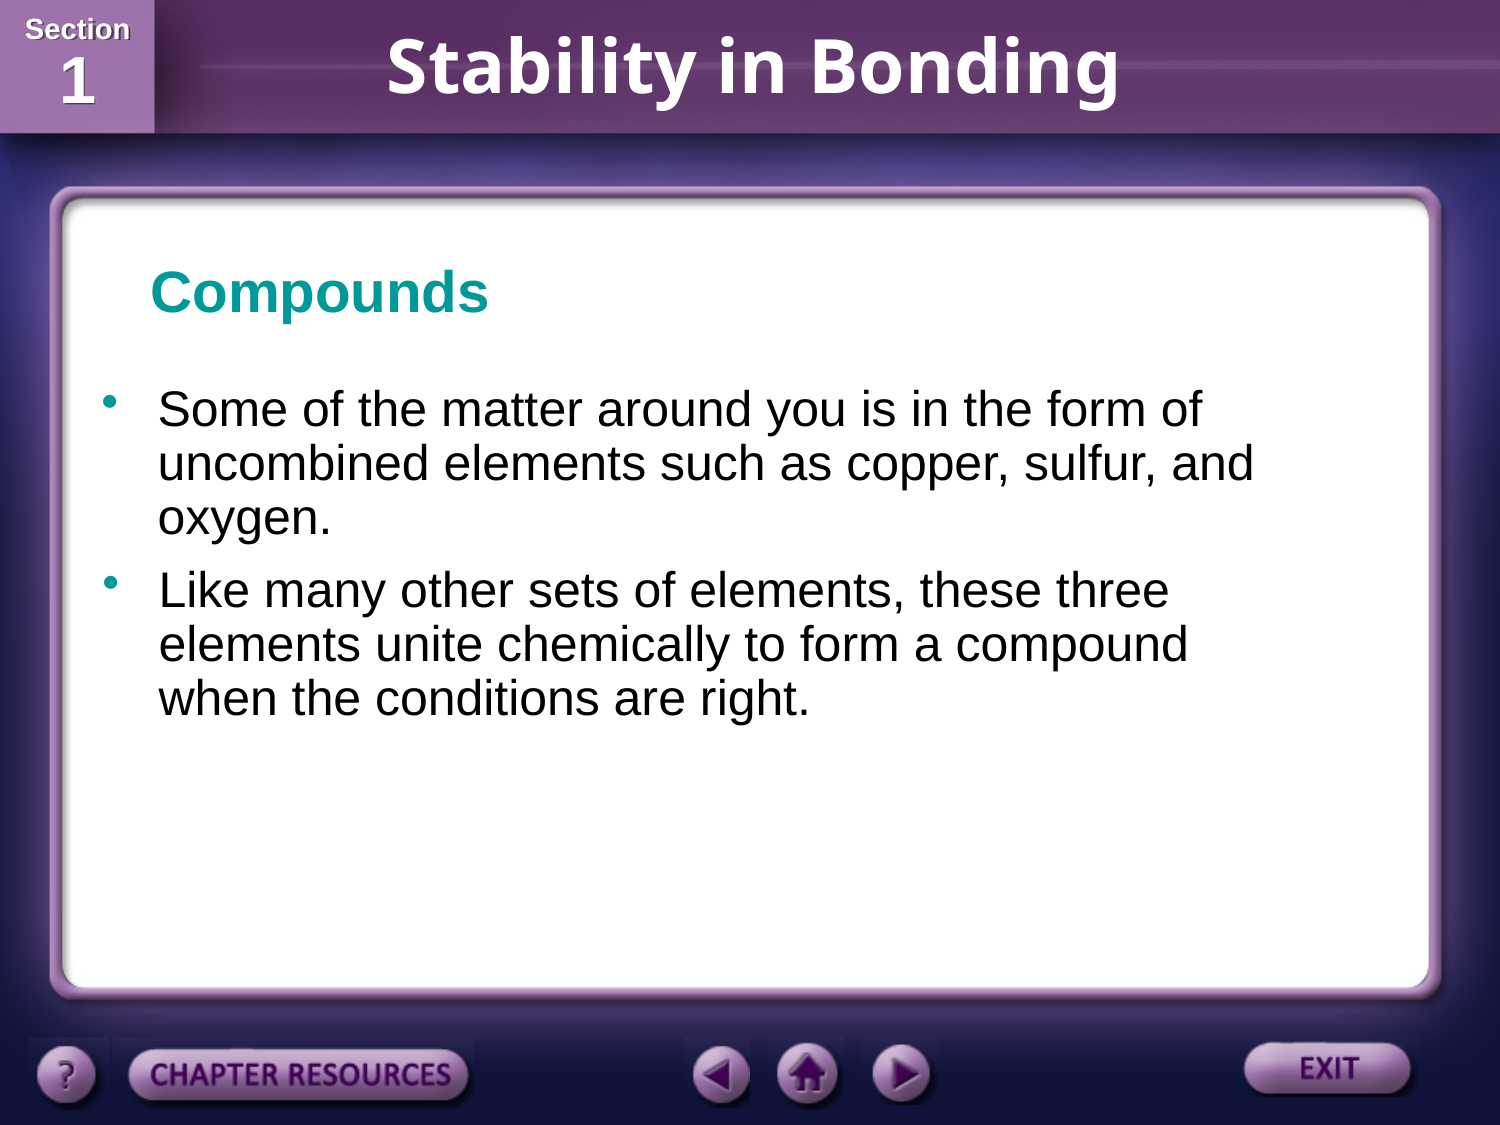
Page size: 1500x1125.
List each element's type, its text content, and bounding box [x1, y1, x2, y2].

text_box Some of the matter around you is in the form of uncombined elements such as copper, sulfur, and oxygen. [86, 376, 1413, 553]
text_box Like many other sets of elements, these three elements unite chemically to form a compound when the conditions are right. [87, 556, 1338, 734]
picture [0, 0, 1500, 1125]
text_box Compounds [135, 254, 505, 333]
